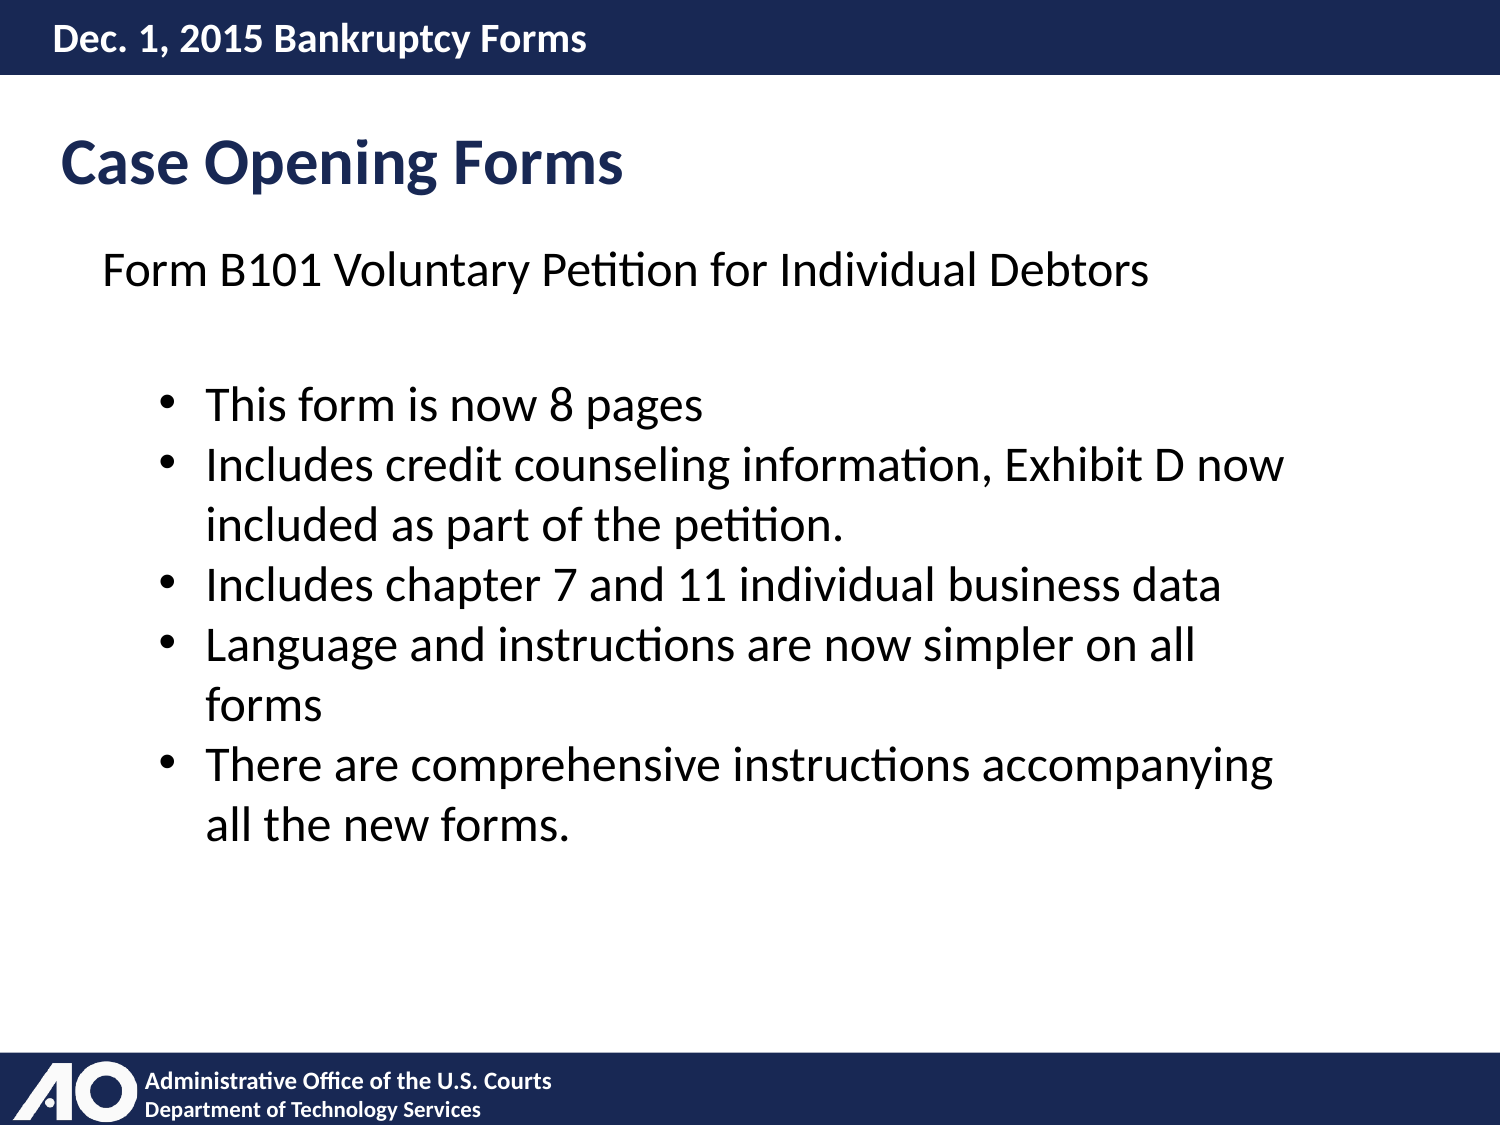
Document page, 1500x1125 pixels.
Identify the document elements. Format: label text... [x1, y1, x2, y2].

list Form B101 Voluntary Petition for Individual Debtors [87, 228, 1438, 317]
list Case Opening Forms [46, 110, 1479, 215]
text_box This form is now 8 pages Includes credit counseling information, Exhibit D now included as part of the petition. Includes chapter 7 and 11 individual business data Language and instructions are now simpler on all forms There are comprehensive instructions accompanying all the new forms. [143, 364, 1304, 1024]
title Dec. 1, 2015 Bankruptcy Forms [37, 0, 1388, 72]
text_box Case Opening [87, 24, 1438, 187]
picture [1, 1060, 148, 1123]
